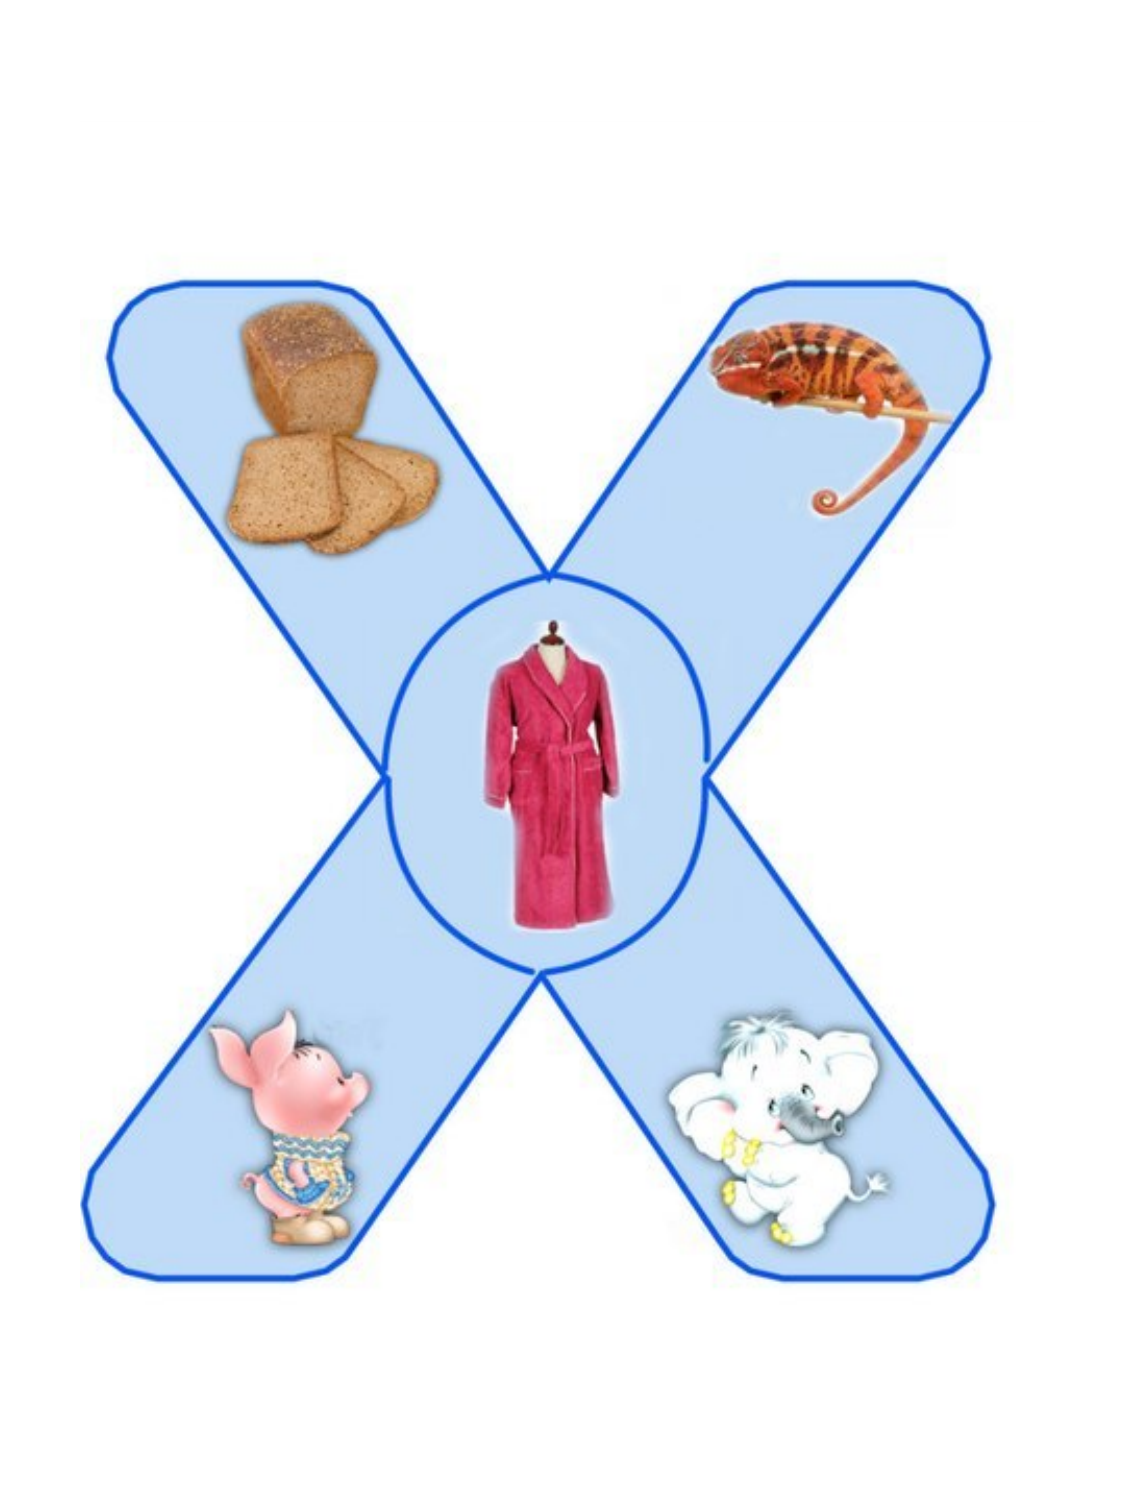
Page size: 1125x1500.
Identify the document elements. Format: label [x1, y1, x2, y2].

picture [79, 120, 1045, 1380]
